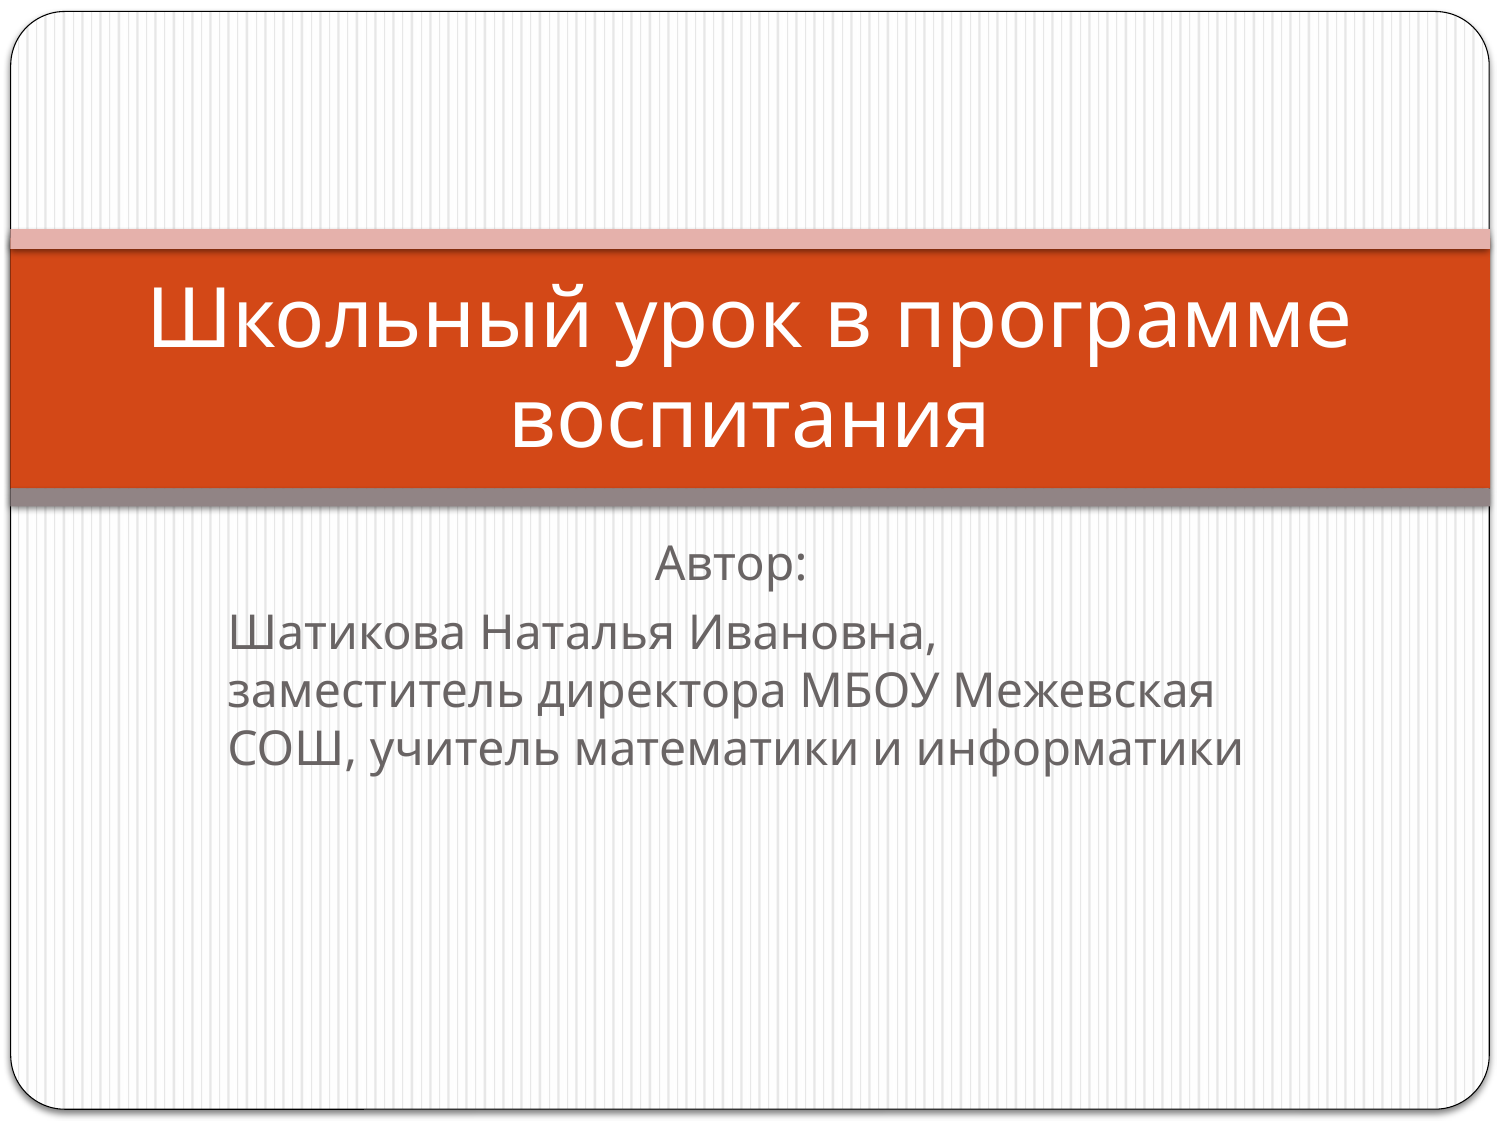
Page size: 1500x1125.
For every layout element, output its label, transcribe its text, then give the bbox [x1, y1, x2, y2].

title Школьный урок в программе воспитания [75, 247, 1425, 489]
subtitle Автор: Шатикова Наталья Ивановна, заместитель директора МБОУ Межевская СОШ, учитель математики и информатики [212, 525, 1263, 788]
